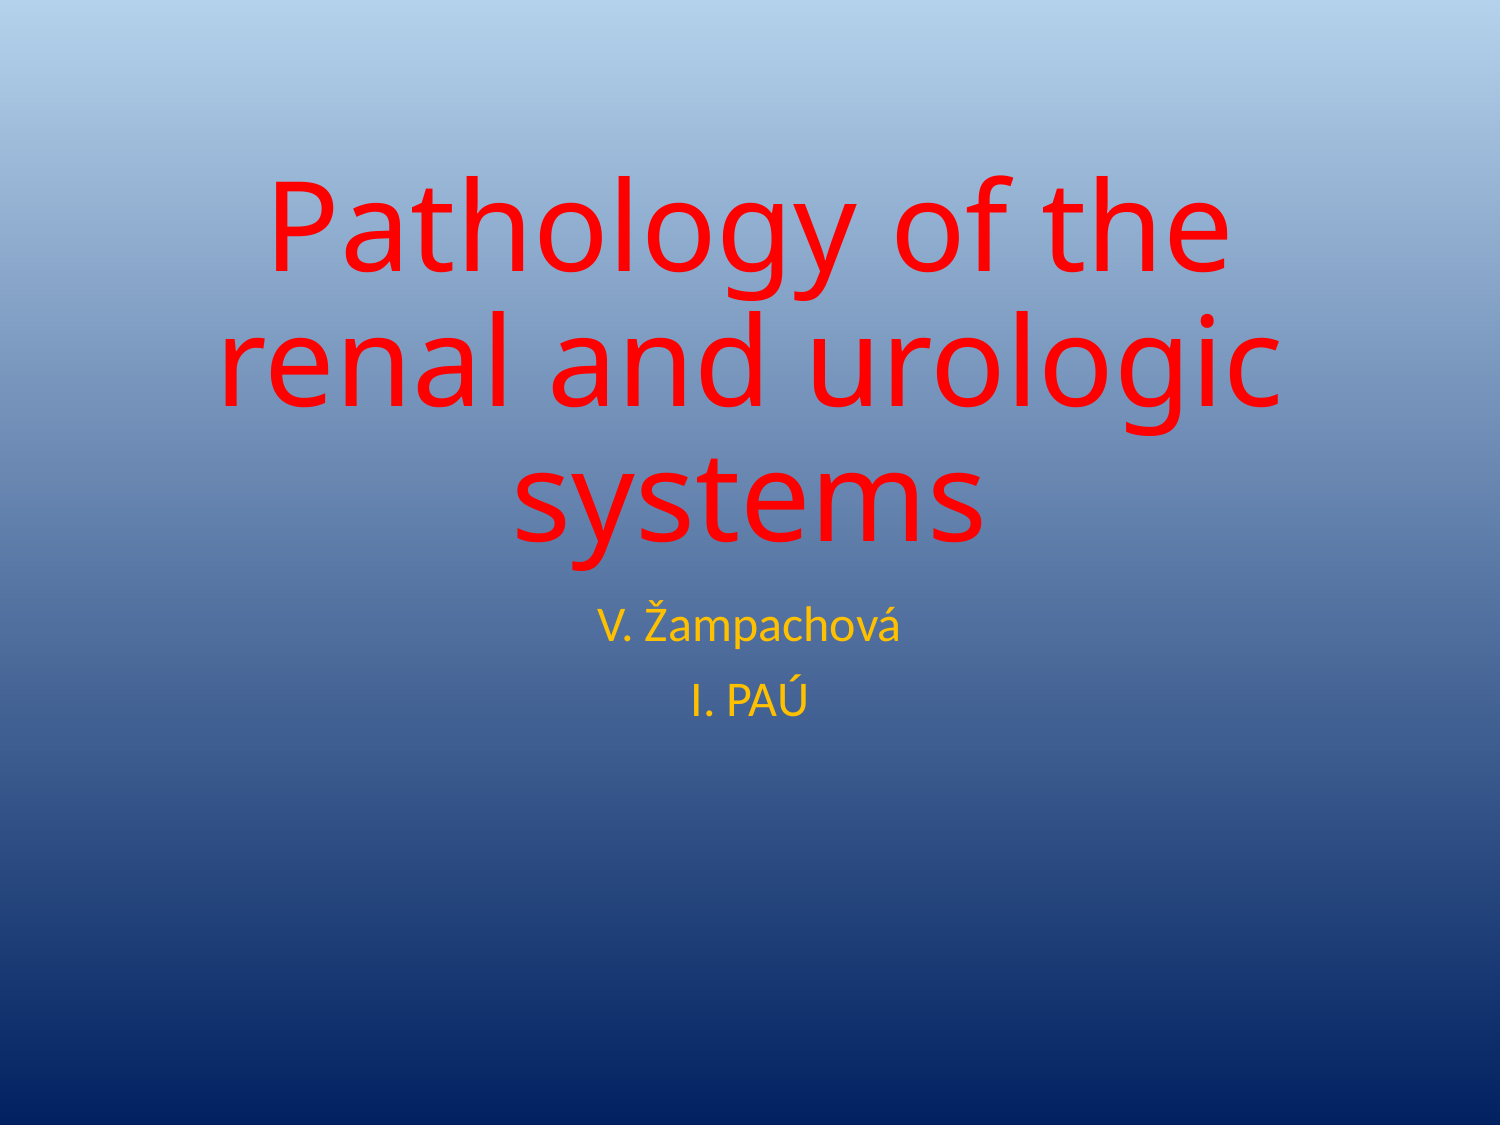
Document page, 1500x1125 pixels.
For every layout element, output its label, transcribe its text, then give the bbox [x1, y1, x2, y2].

subtitle V. Žampachová I. PAÚ [187, 590, 1313, 863]
title Pathology of the renal and urologic systems [112, 184, 1388, 576]
